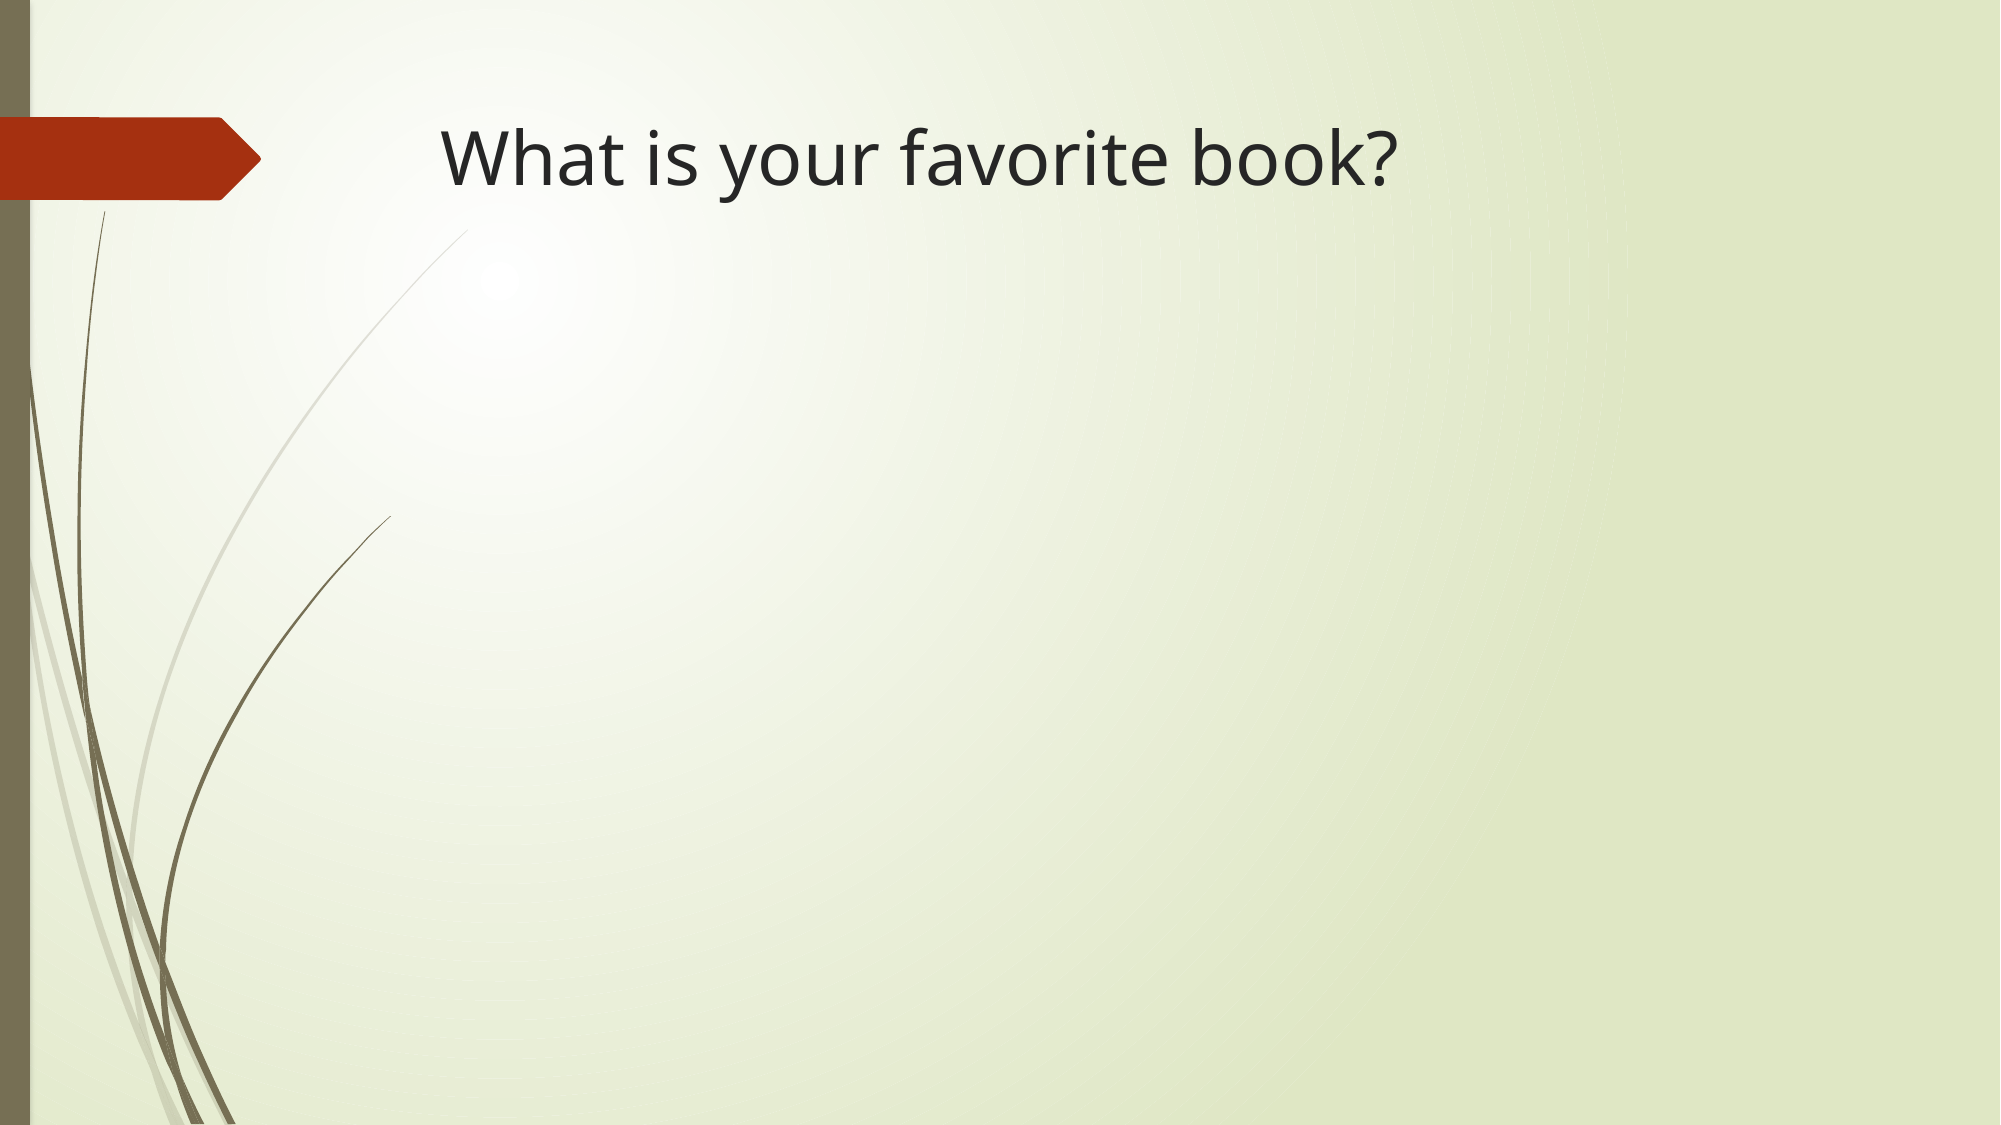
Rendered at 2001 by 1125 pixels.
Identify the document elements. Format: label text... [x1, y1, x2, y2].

title What is your favorite book? [425, 102, 1888, 313]
